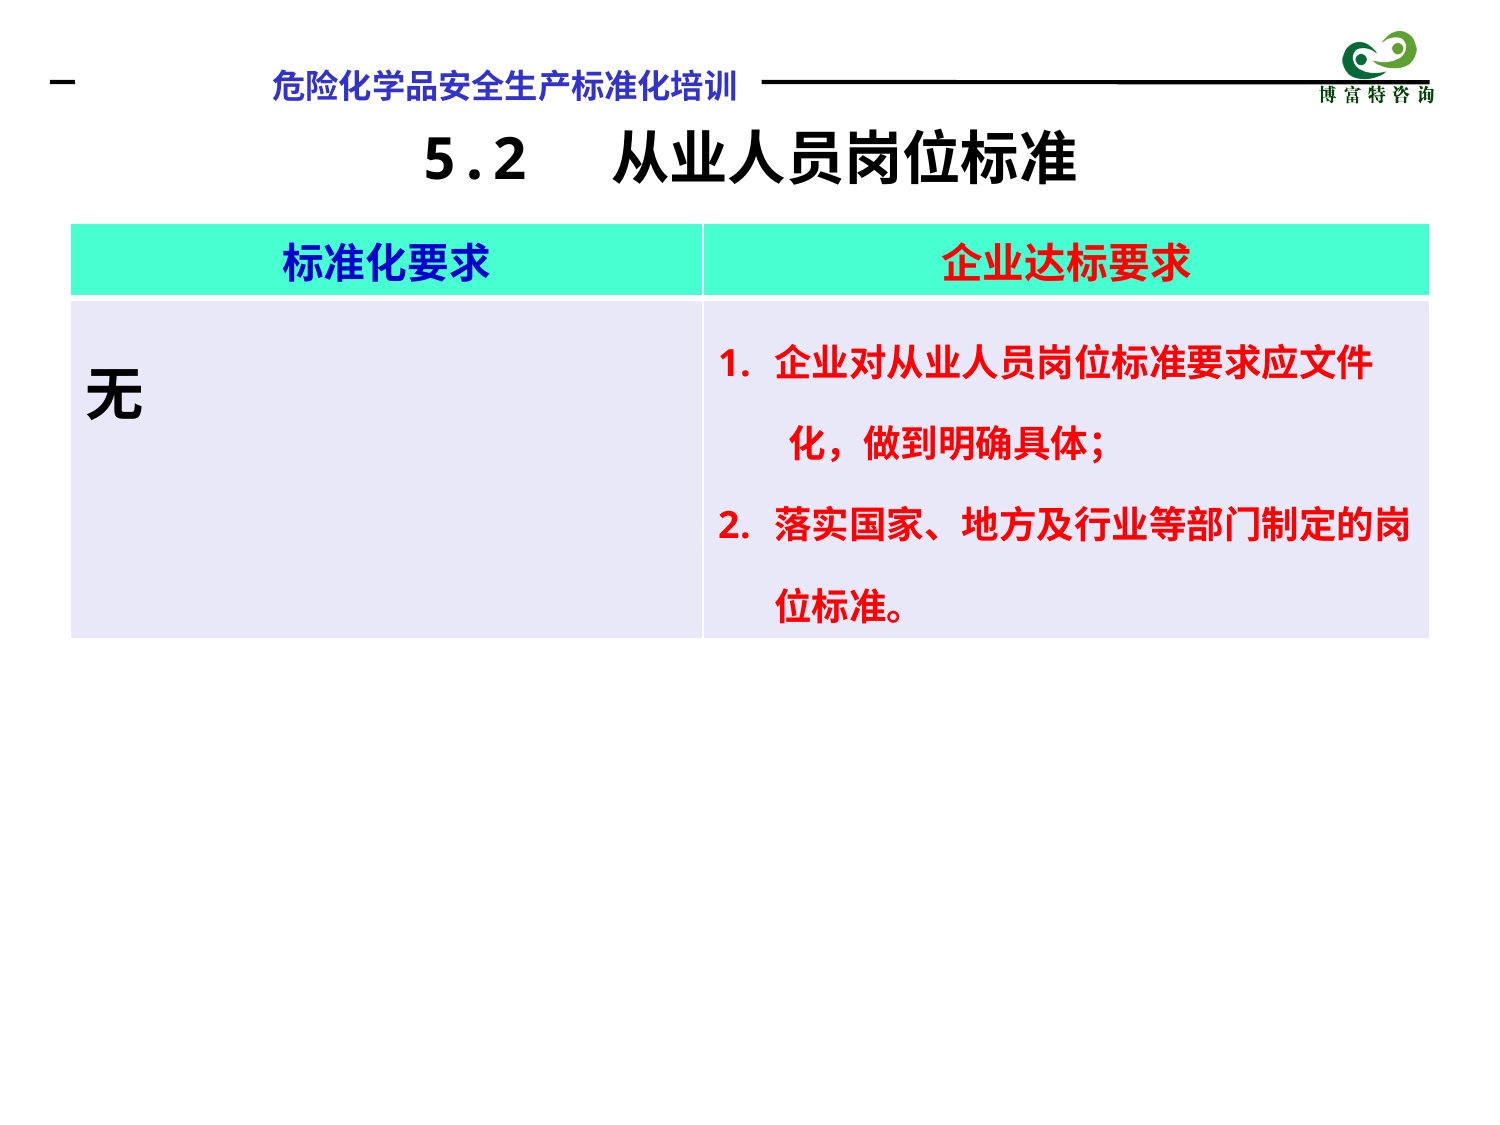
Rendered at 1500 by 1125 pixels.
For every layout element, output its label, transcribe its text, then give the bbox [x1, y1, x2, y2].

picture [1305, 30, 1453, 106]
list 5.2 从业人员岗位标准 [0, 113, 1500, 197]
table_header 企业达标要求 [704, 224, 1429, 295]
table_header 标准化要求 [71, 224, 702, 295]
table_cell 无 [71, 301, 702, 638]
table_cell 企业对从业人员岗位标准要求应文件 化，做到明确具体； 落实国家、地方及行业等部门制定的岗位标准。 [704, 301, 1429, 638]
